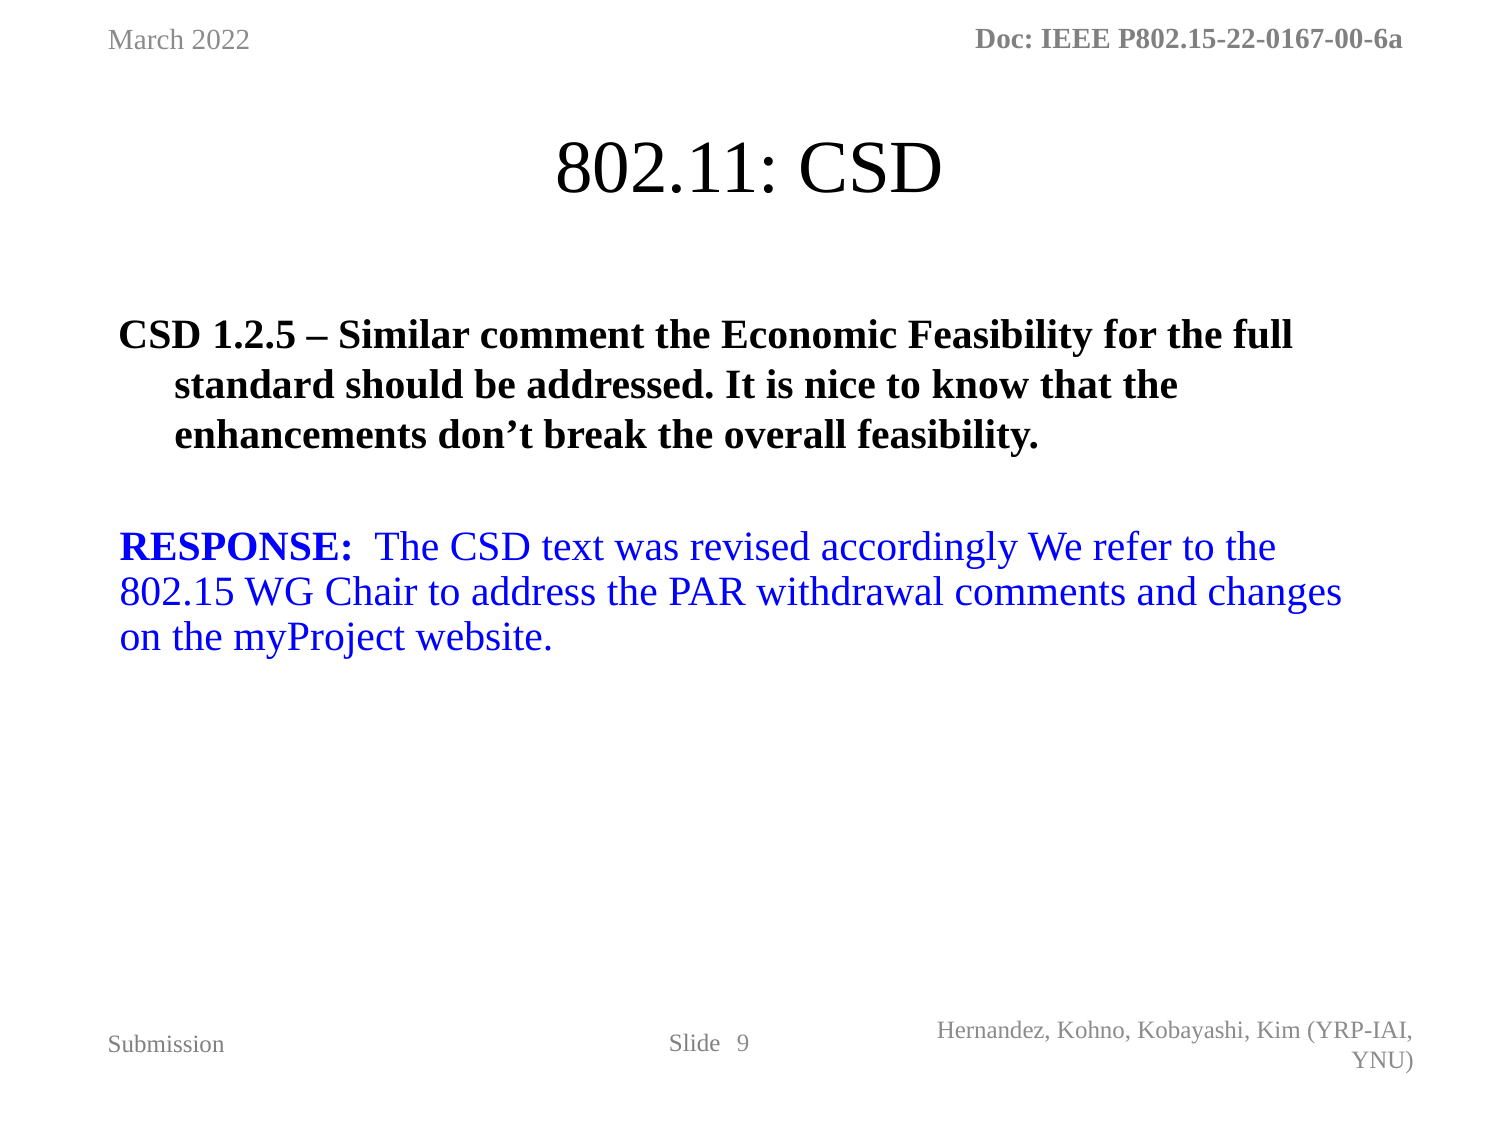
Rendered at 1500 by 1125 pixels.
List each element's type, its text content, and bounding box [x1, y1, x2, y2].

slide_number 9 [707, 1011, 779, 1072]
list CSD 1.2.5 – Similar comment the Economic Feasibility for the full standard should be addressed. It is nice to know that the enhancements don’t break the overall feasibility. RESPONSE: The CSD text was revised accordingly We refer to the 802.15 WG Chair to address the PAR withdrawal comments and changes on the myProject website. [103, 299, 1397, 1014]
footer Hernandez, Kohno, Kobayashi, Kim (YRP-IAI, YNU) [878, 1013, 1429, 1074]
title 802.11: CSD [103, 59, 1397, 278]
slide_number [92, 7, 431, 68]
